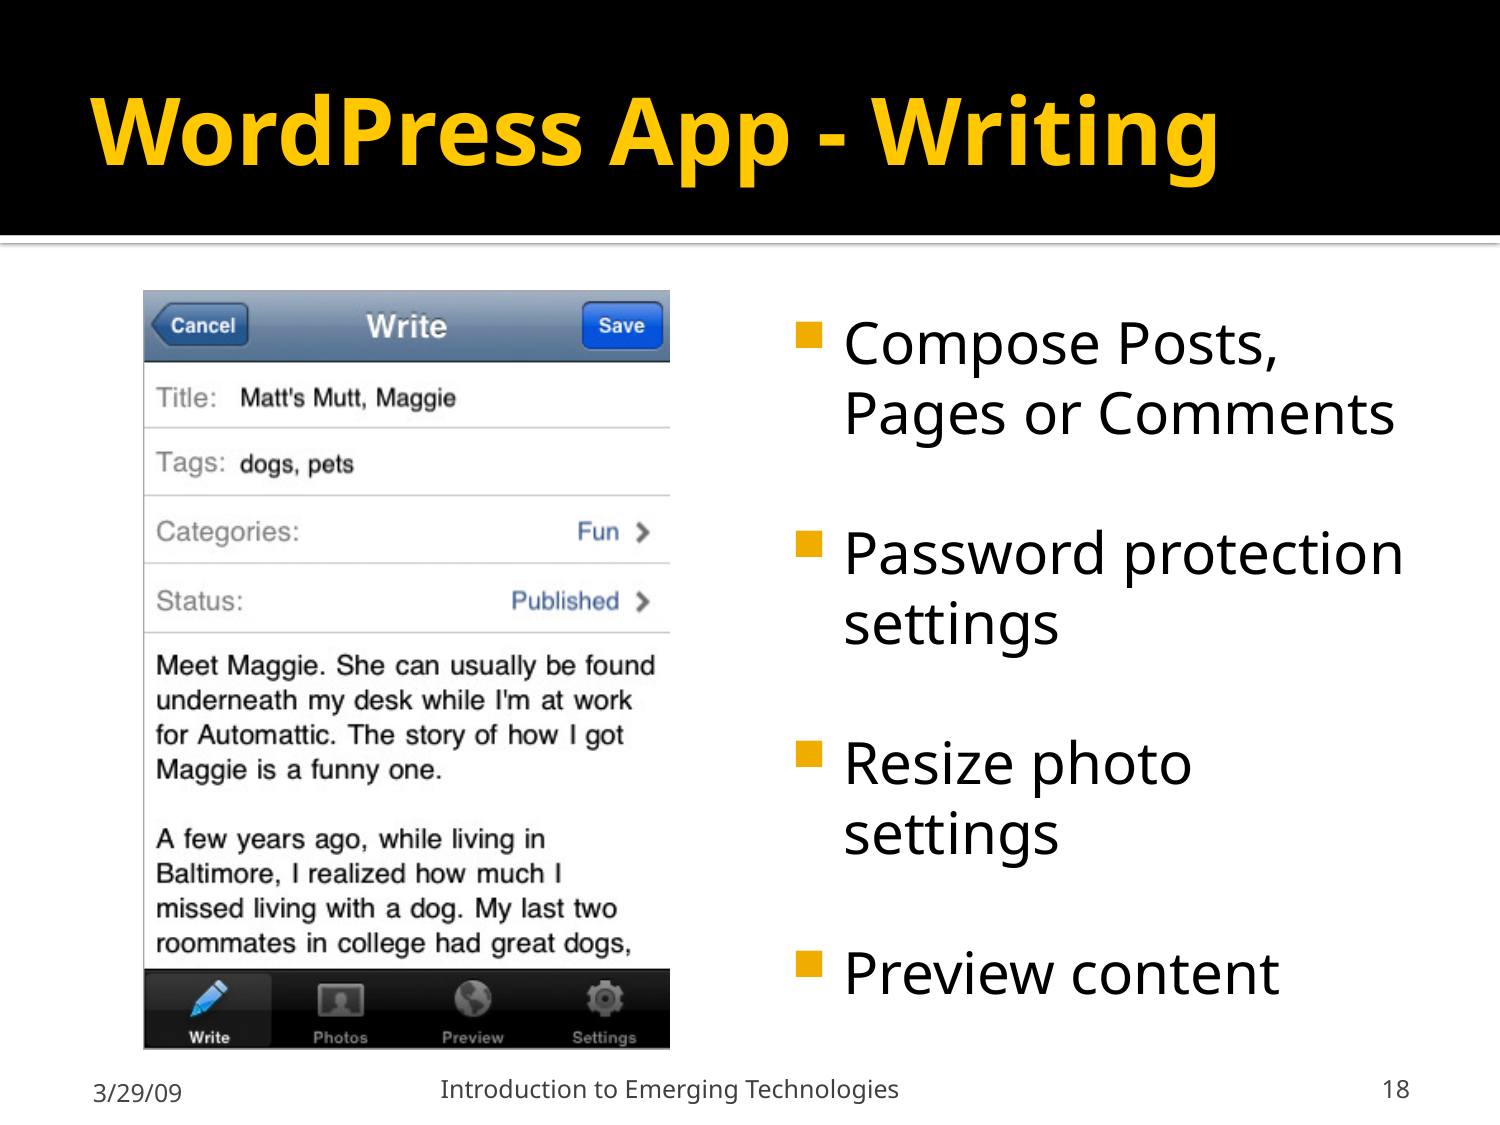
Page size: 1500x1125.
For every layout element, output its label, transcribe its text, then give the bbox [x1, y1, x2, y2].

slide_number 18 [1304, 1062, 1425, 1108]
footer Introduction to Emerging Technologies [433, 1062, 1288, 1108]
title WordPress App - Writing [75, 24, 1425, 231]
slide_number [75, 1062, 425, 1108]
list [74, 290, 738, 1050]
list Compose Posts, Pages or Comments Password protection settings Resize photo settings Preview content [762, 290, 1426, 1050]
